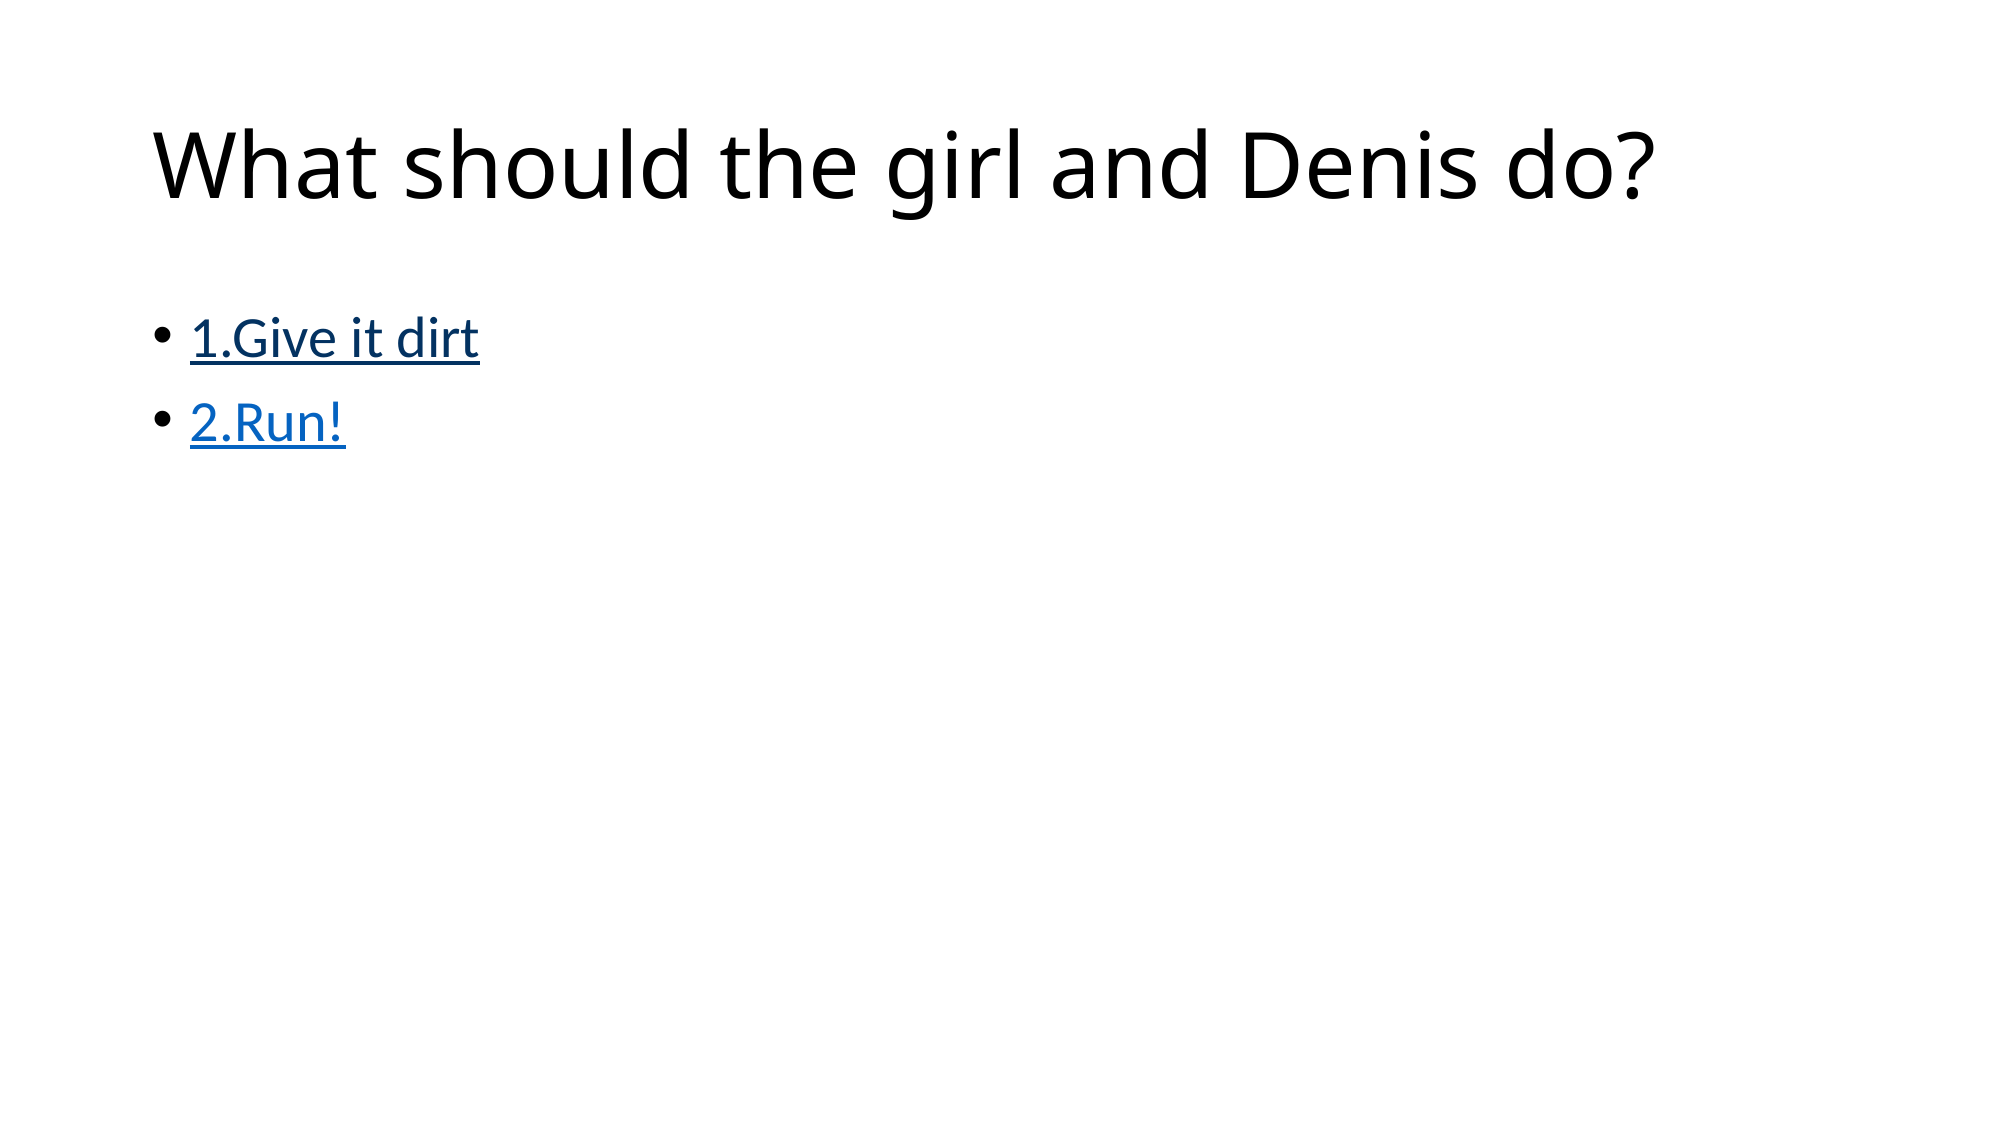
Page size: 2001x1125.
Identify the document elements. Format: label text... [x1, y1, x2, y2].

title What should the girl and Denis do? [137, 59, 1863, 278]
list 1.Give it dirt 2.Run! [137, 299, 1863, 1014]
